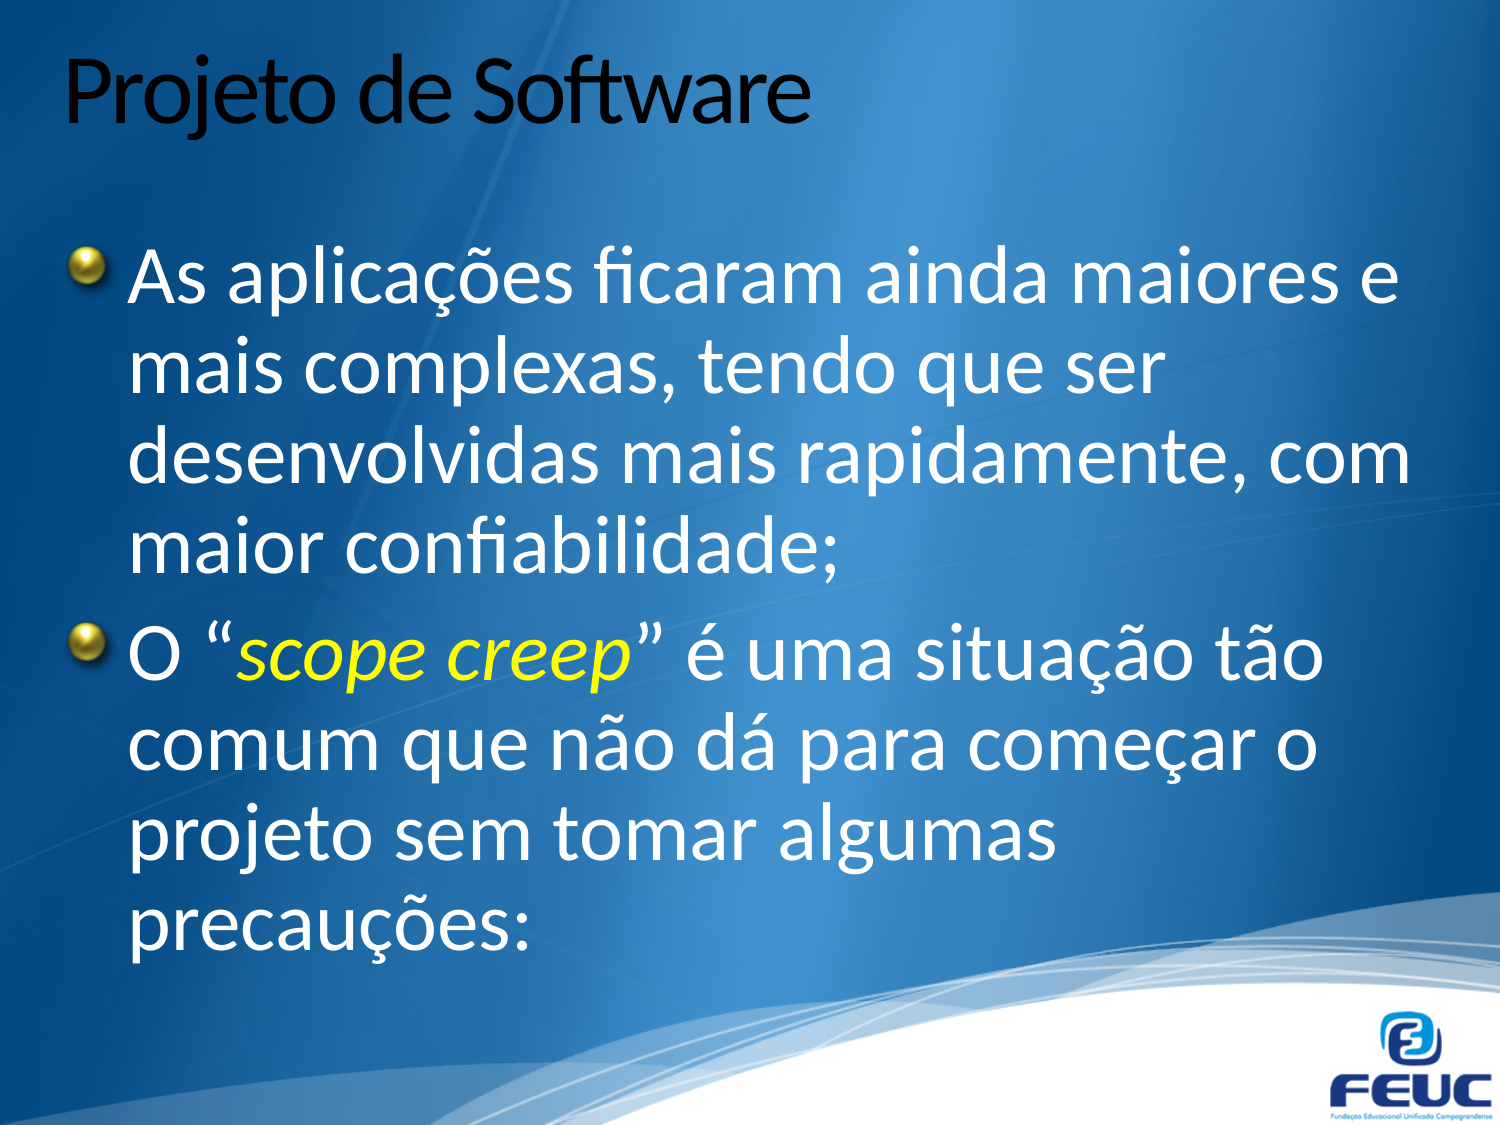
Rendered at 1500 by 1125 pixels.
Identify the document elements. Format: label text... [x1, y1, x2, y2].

picture [0, 0, 1500, 1125]
list As aplicações ficaram ainda maiores e mais complexas, tendo que ser desenvolvidas mais rapidamente, com maior confiabilidade; O “scope creep” é uma situação tão comum que não dá para começar o projeto sem tomar algumas precauções: [62, 231, 1438, 1068]
title Projeto de Software [62, 37, 1438, 147]
